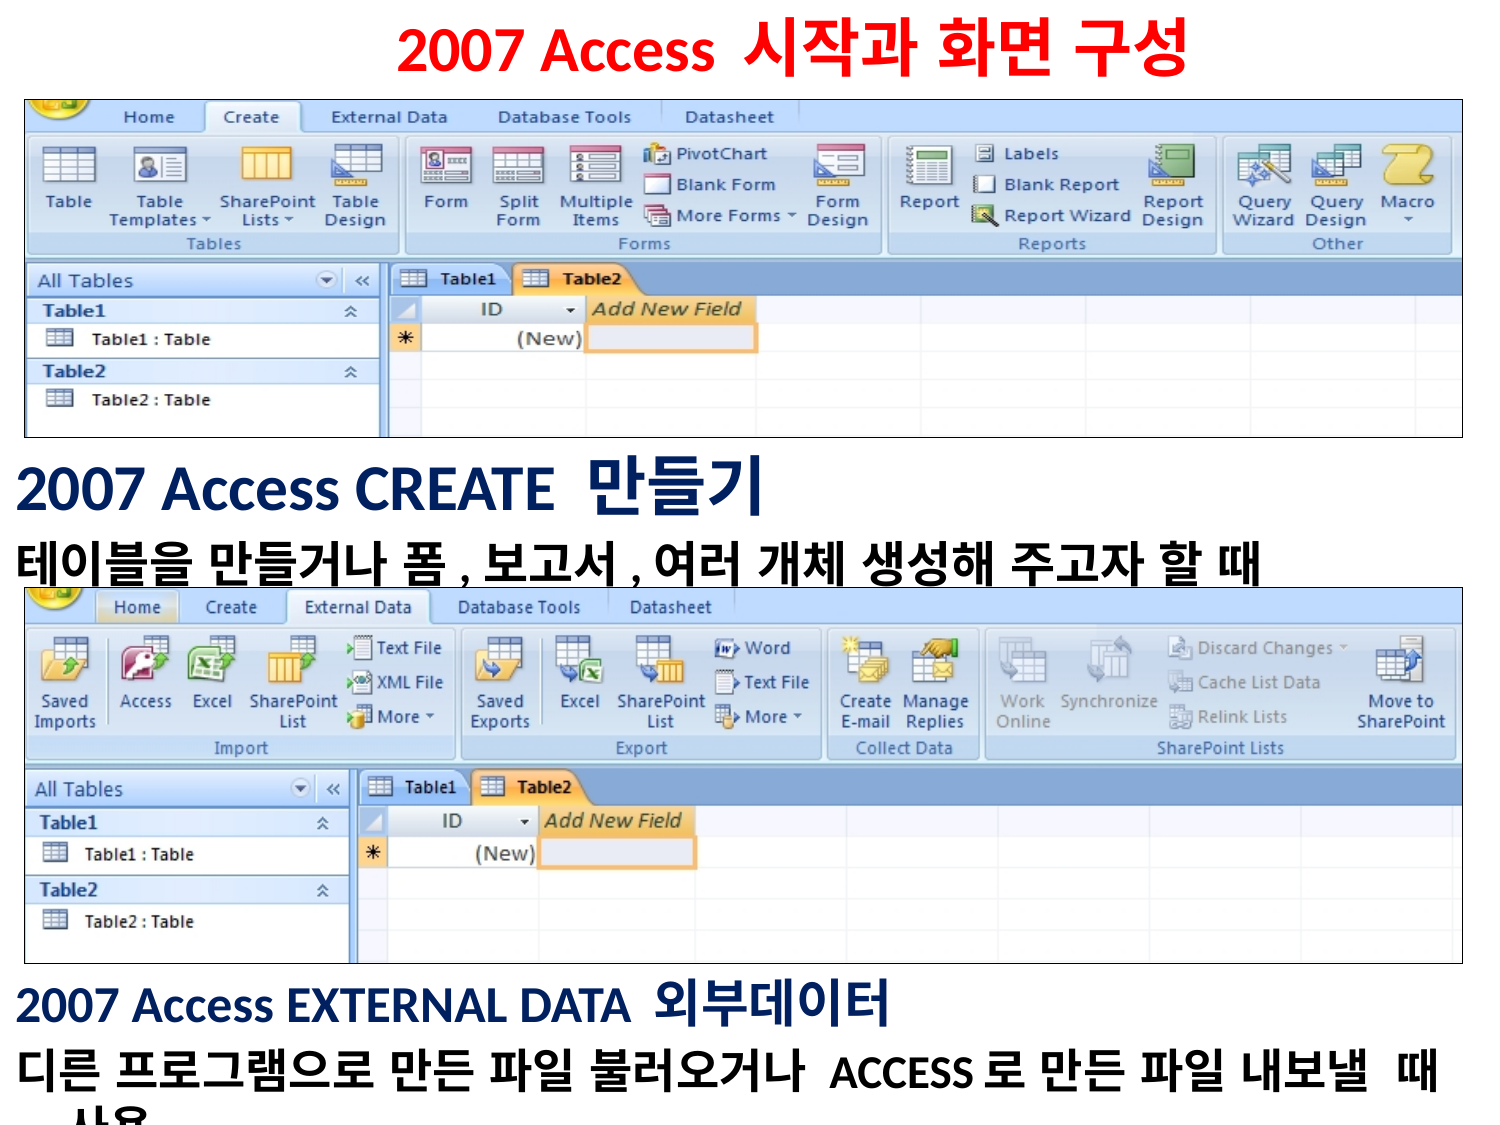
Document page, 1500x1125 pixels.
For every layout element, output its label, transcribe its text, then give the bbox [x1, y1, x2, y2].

title 2007 Access 시작과 화면 구성 [237, 0, 1350, 93]
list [24, 99, 1463, 438]
text_box 2007 Access CREATE 만들기 테이블을 만들거나 폼,보고서,여러 개체 생성해 주고자 할 때 [0, 437, 1350, 600]
text_box 2007 Access EXTERNAL DATA 외부데이터 디른 프로그램으로 만든 파일 불러오거나 ACCESS로 만든 파일 내보낼 때 사용 [0, 962, 1500, 1125]
picture [24, 587, 1463, 965]
